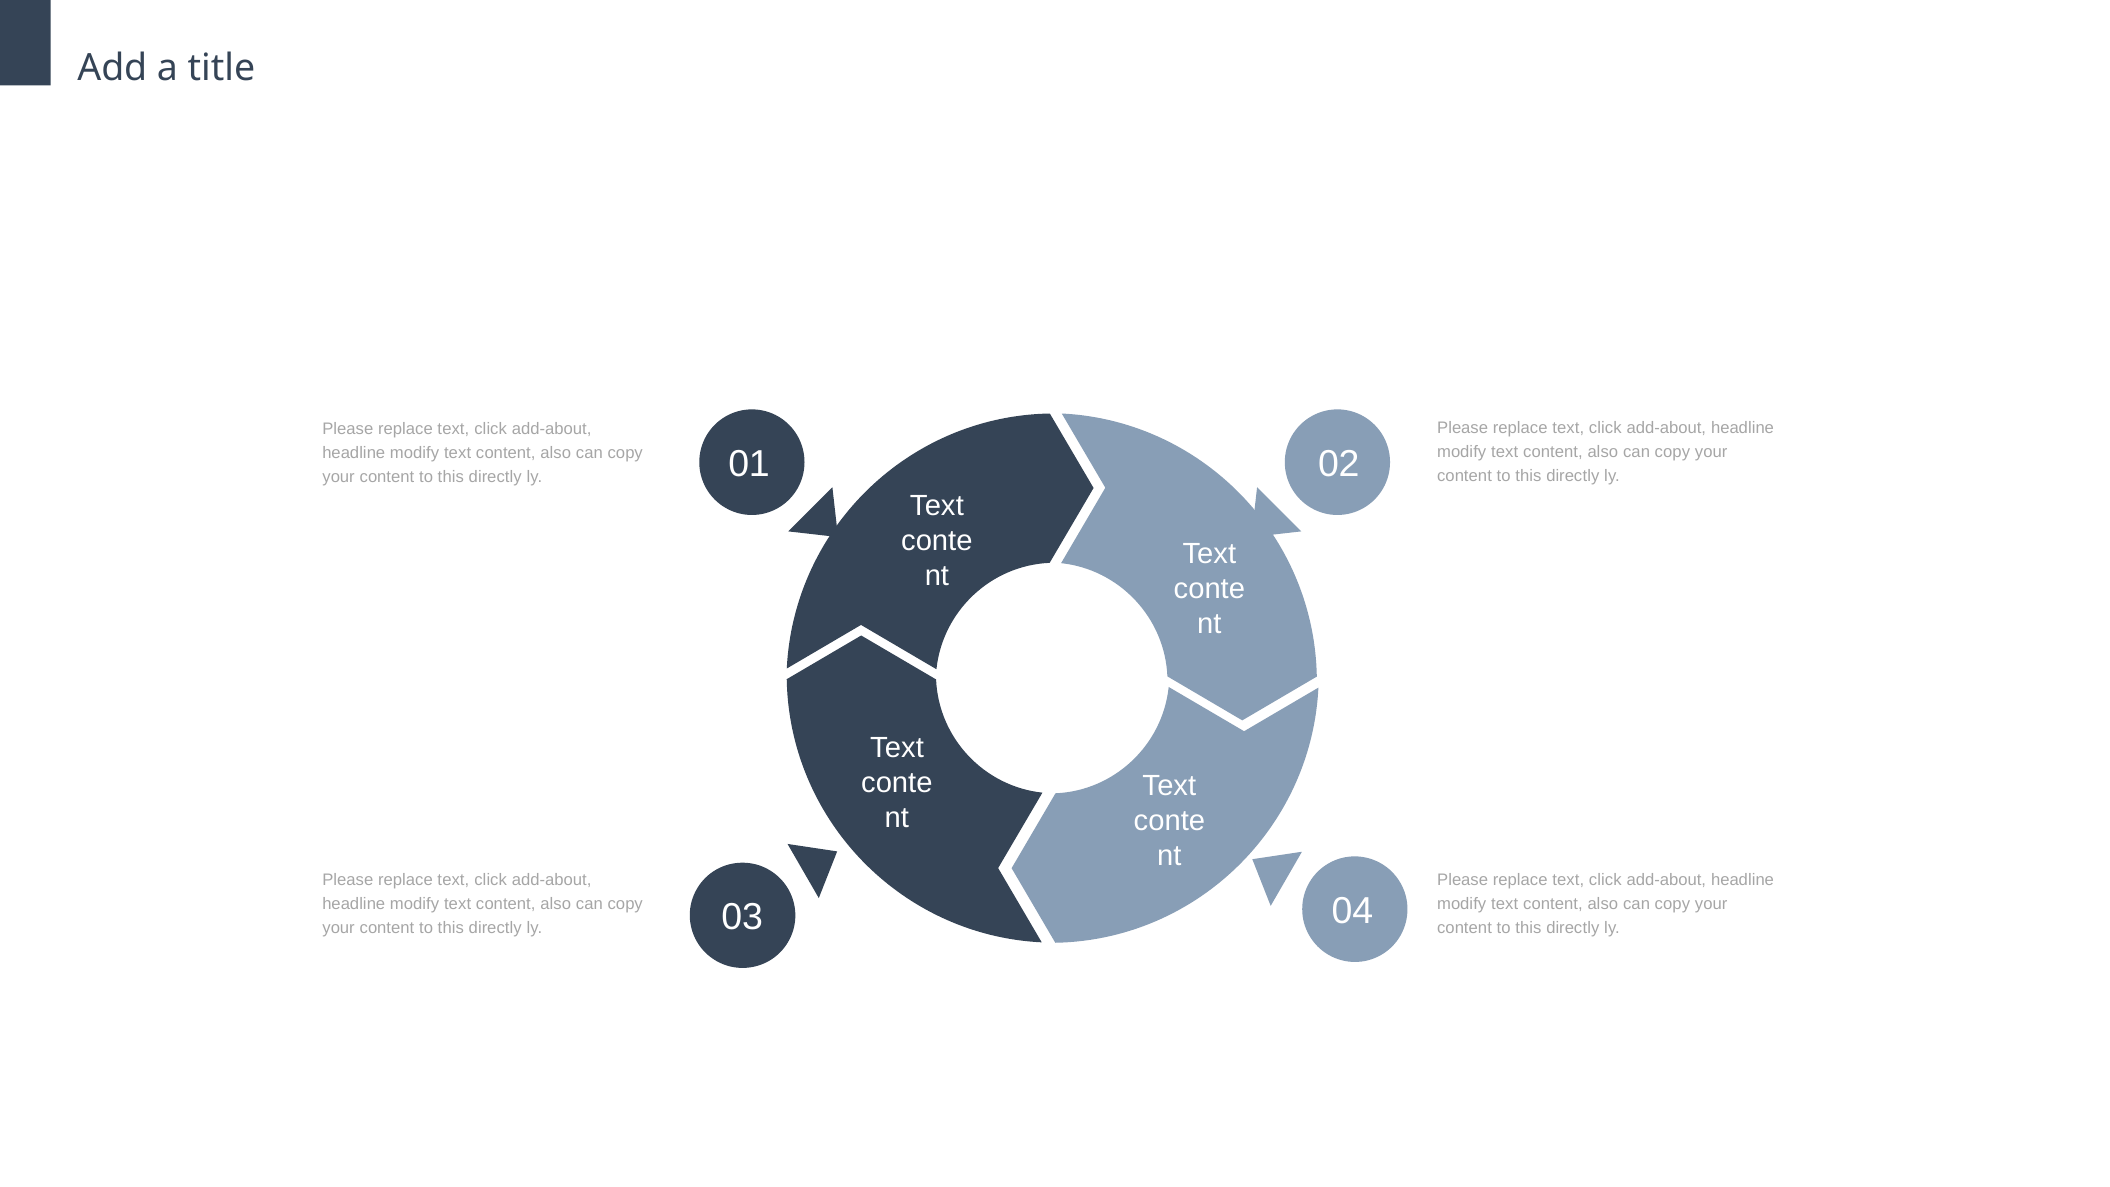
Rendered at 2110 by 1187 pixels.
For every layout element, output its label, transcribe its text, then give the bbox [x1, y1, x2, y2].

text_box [684, 827, 841, 961]
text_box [1248, 835, 1405, 969]
text_box Text content [1167, 530, 1252, 643]
text_box Please replace text, click add-about, headline modify text content, also can copy your content to this directly ly. [1437, 413, 1782, 485]
text_box Please replace text, click add-about, headline modify text content, also can copy your content to this directly ly. [322, 414, 660, 486]
text_box Please replace text, click add-about, headline modify text content, also can copy your content to this directly ly. [322, 865, 660, 937]
text_box Text content [1127, 762, 1212, 875]
text_box [786, 635, 1043, 943]
text_box [1011, 686, 1319, 943]
text_box [1061, 413, 1317, 721]
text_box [699, 409, 856, 543]
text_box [1234, 409, 1391, 543]
text_box Text content [855, 724, 939, 836]
text_box [786, 413, 1094, 670]
text_box Please replace text, click add-about, headline modify text content, also can copy your content to this directly ly. [1437, 865, 1782, 937]
text_box Text content [895, 483, 979, 595]
text_box Add a title [62, 35, 417, 94]
